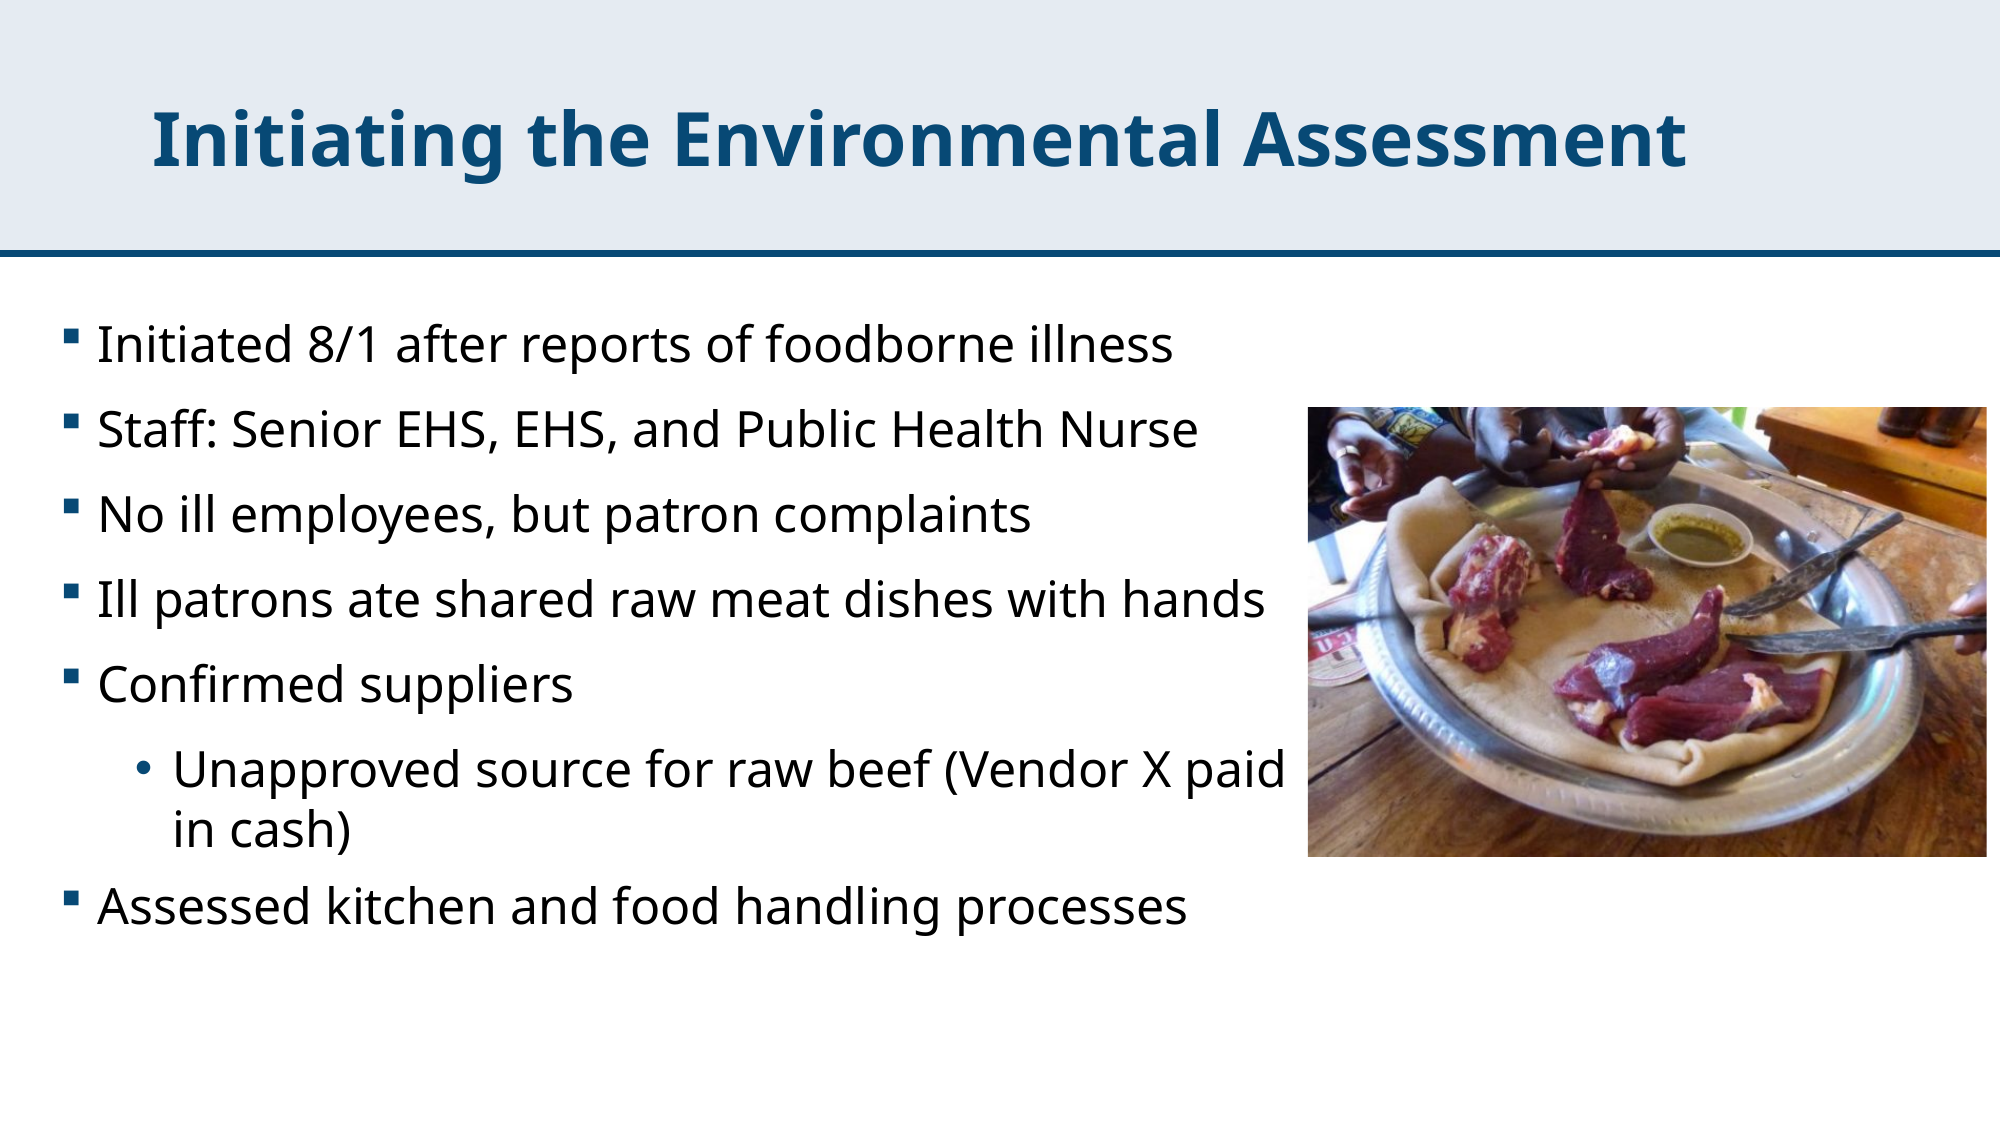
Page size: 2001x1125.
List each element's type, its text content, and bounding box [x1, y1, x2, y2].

picture [1307, 407, 1987, 858]
title Initiating the Environmental Assessment [137, 59, 1863, 225]
list Initiated 8/1 after reports of foodborne illness Staff: Senior EHS, EHS, and Public Health Nurse No ill employees, but patron complaints Ill patrons ate shared raw meat dishes with hands Confirmed suppliers Unapproved source for raw beef (Vendor X paid in cash) Assessed kitchen and food handling processes [44, 305, 1308, 1005]
